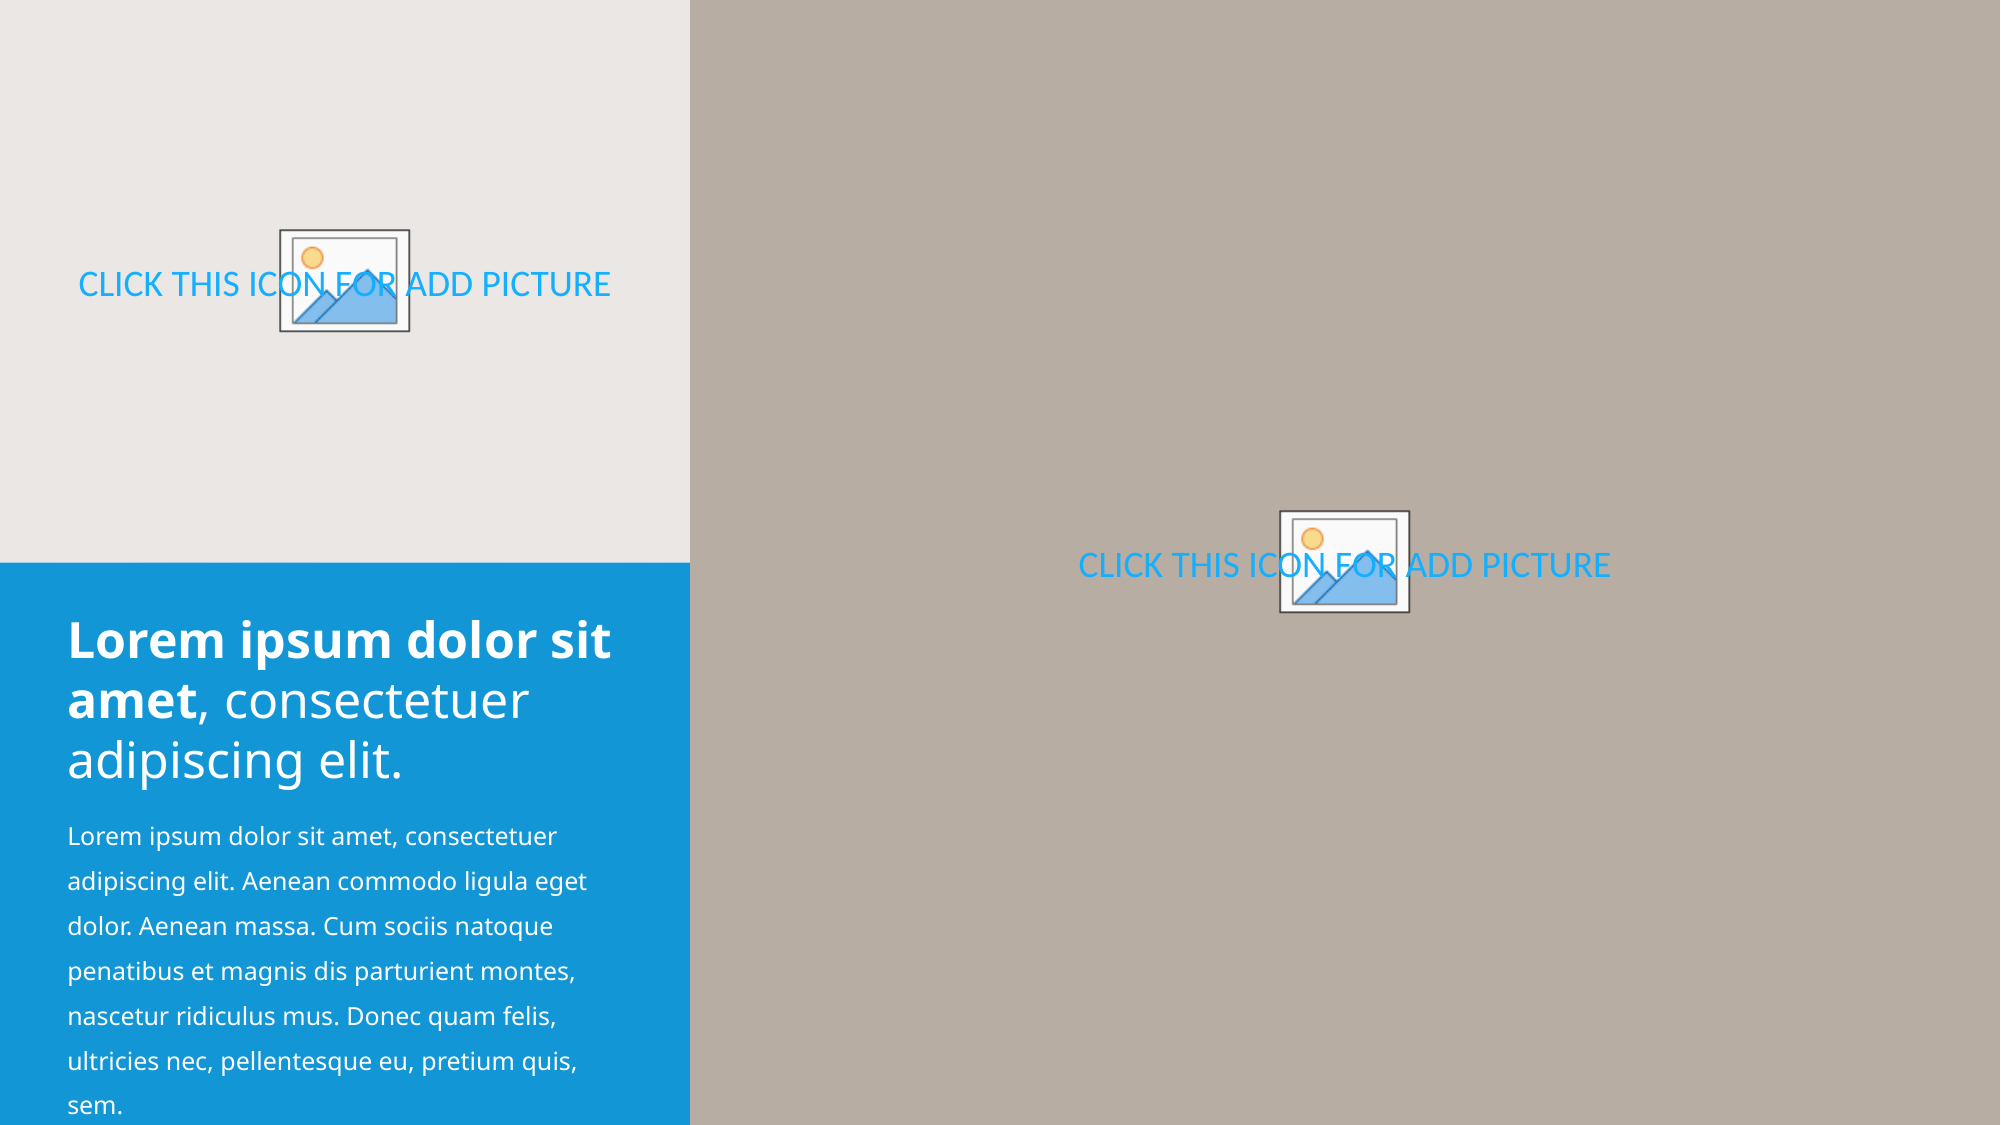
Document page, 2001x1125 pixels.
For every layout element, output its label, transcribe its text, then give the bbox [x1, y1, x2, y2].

text_box Lorem ipsum dolor sit amet, consectetuer adipiscing elit. Aenean commodo ligula eget dolor. Aenean massa. Cum sociis natoque penatibus et magnis dis parturient montes, nascetur ridiculus mus. Donec quam felis, ultricies nec, pellentesque eu, pretium quis, sem. [52, 798, 638, 1125]
text_box Lorem ipsum dolor sit amet, consectetuer adipiscing elit. [52, 601, 638, 797]
text_box [0, 563, 690, 1125]
picture [0, 0, 2001, 1125]
